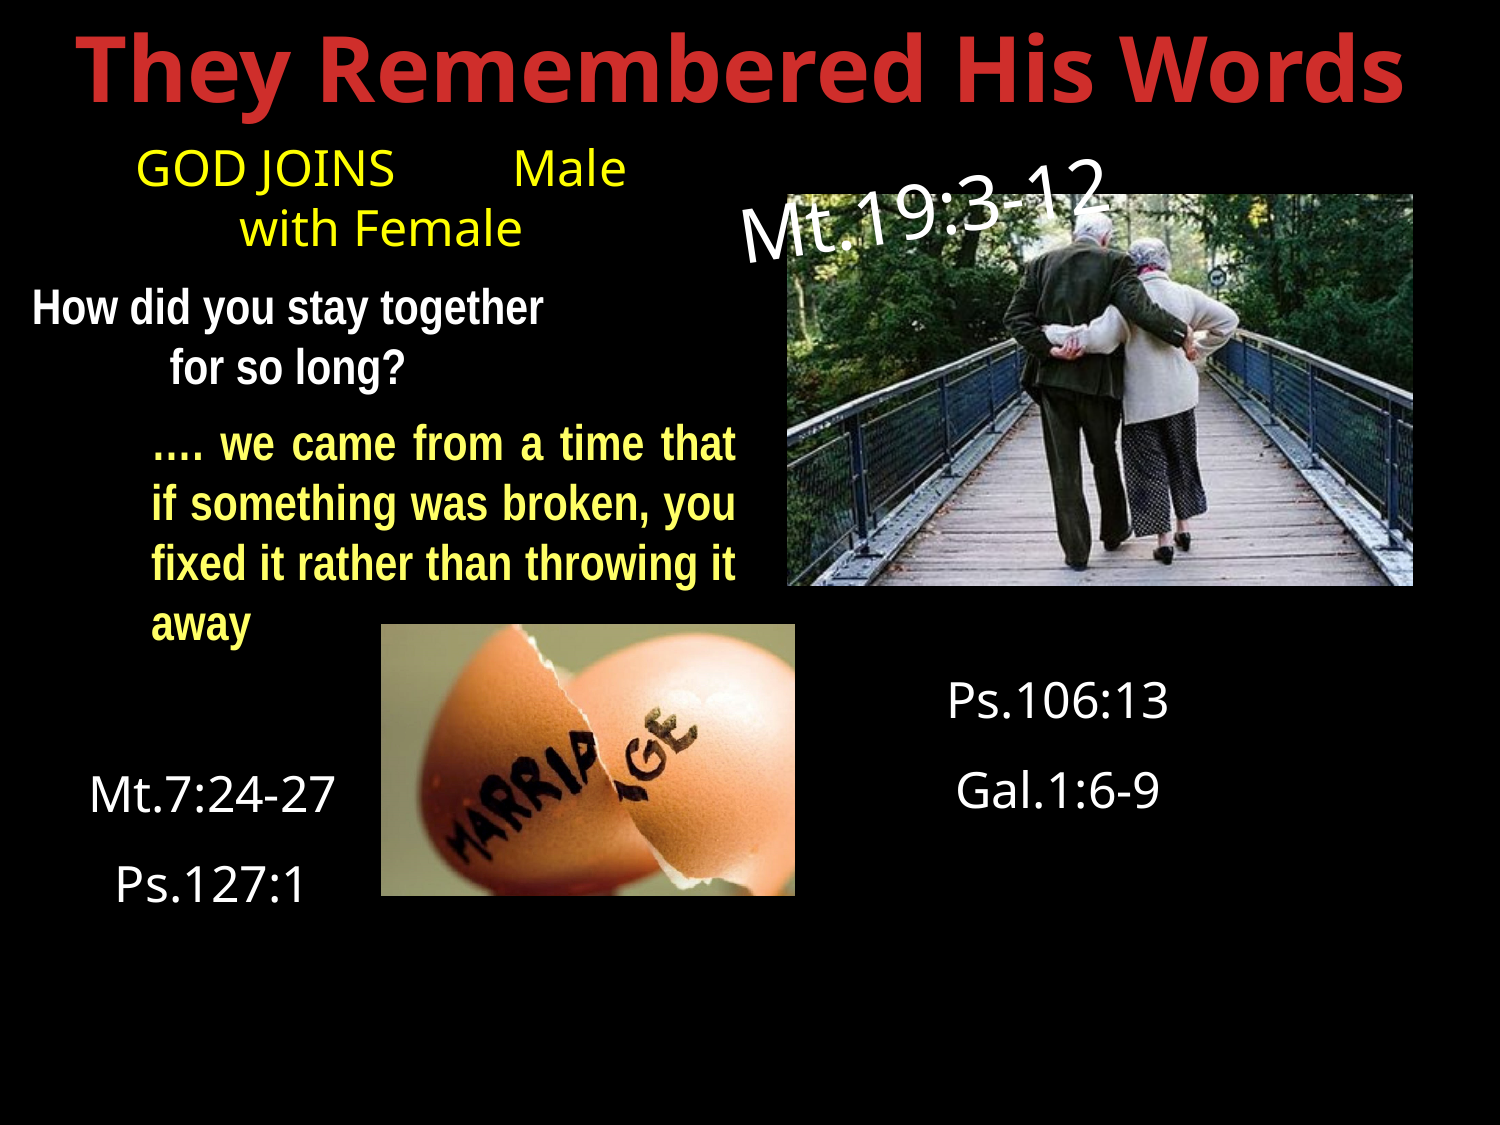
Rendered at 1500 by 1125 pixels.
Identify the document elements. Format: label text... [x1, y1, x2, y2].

picture [381, 624, 795, 896]
text_box How did you stay together for so long? [0, 266, 576, 402]
text_box Ps.106:13 Gal.1:6-9 [931, 631, 1186, 826]
text_box Mt.19:3-12 [717, 126, 1127, 290]
text_box GOD JOINS Male with Female [74, 129, 690, 264]
text_box Mt.7:24-27 Ps.127:1 [73, 724, 352, 920]
text_box …. we came from a time that if something was broken, you fixed it rather than throwing it away [136, 403, 752, 658]
text_box They Remembered His Words [59, 3, 1423, 129]
picture [787, 194, 1413, 586]
